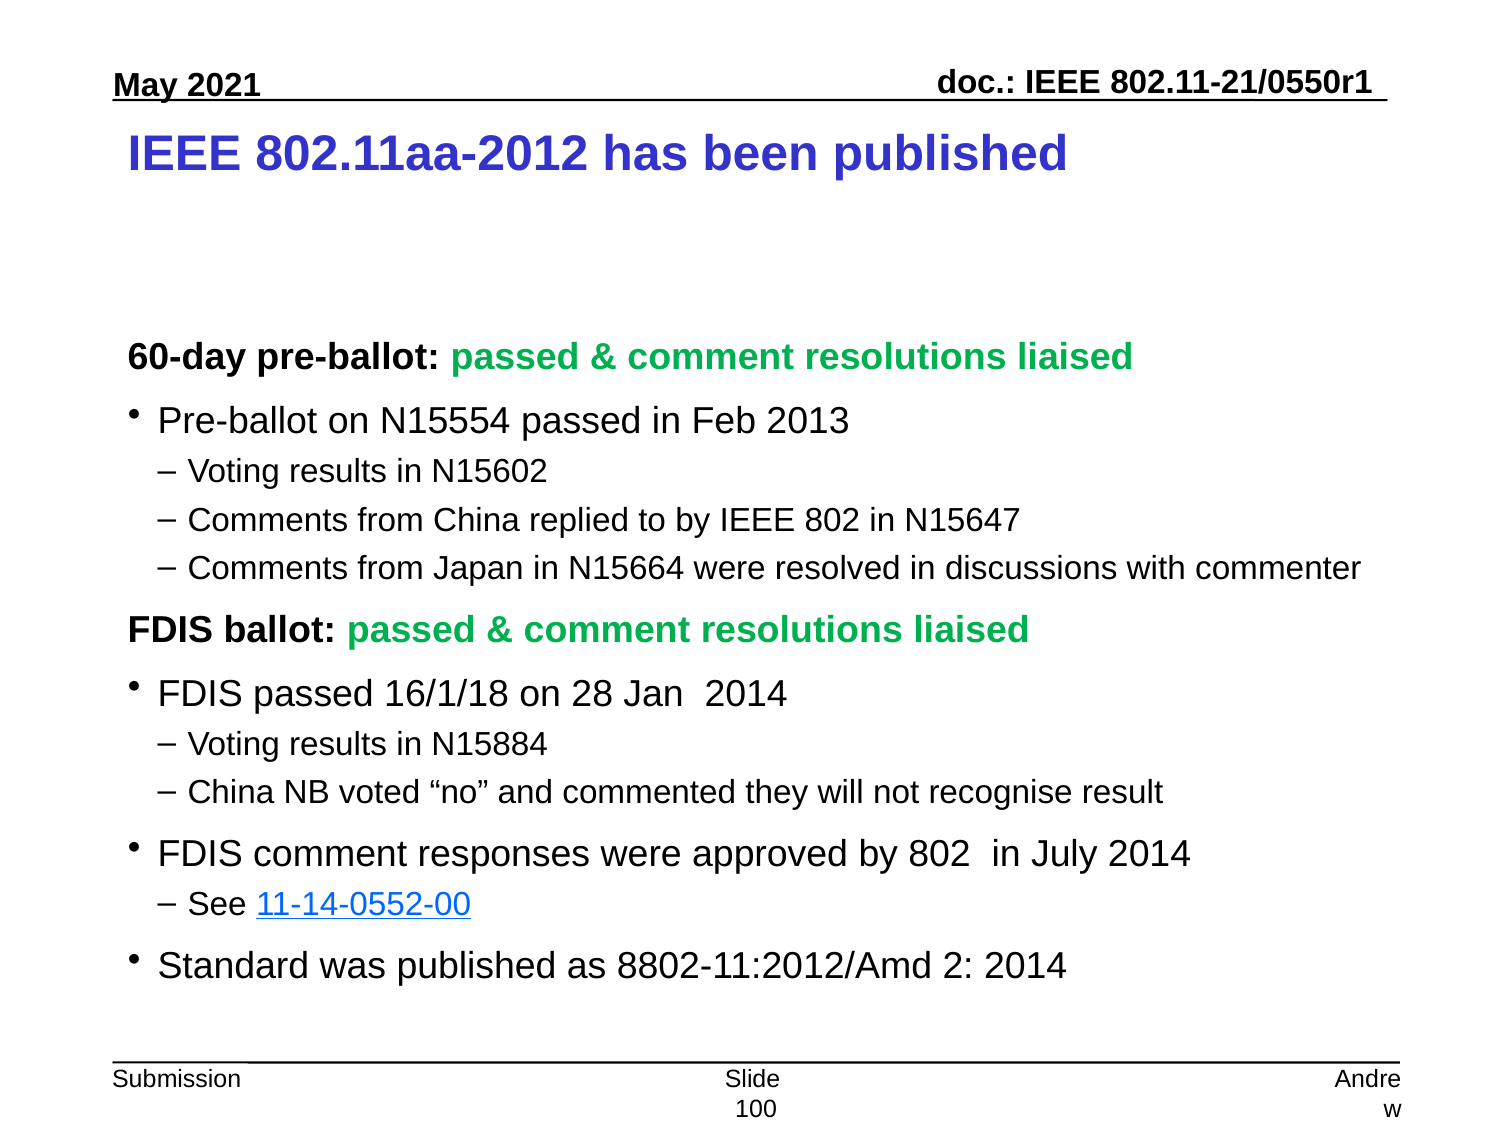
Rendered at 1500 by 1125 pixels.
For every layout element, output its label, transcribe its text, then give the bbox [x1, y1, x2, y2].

list 60-day pre-ballot: passed & comment resolutions liaised Pre-ballot on N15554 passed in Feb 2013 Voting results in N15602 Comments from China replied to by IEEE 802 in N15647 Comments from Japan in N15664 were resolved in discussions with commenter FDIS ballot: passed & comment resolutions liaised FDIS passed 16/1/18 on 28 Jan 2014 Voting results in N15884 China NB voted “no” and commented they will not recognise result FDIS comment responses were approved by 802 in July 2014 See 11-14-0552-00 Standard was published as 8802-11:2012/Amd 2: 2014 [112, 324, 1388, 1000]
footer Andrew Myles, Cisco [1320, 1061, 1402, 1093]
slide_number Slide 100 [709, 1061, 803, 1093]
title IEEE 802.11aa-2012 has been published [112, 112, 1500, 288]
